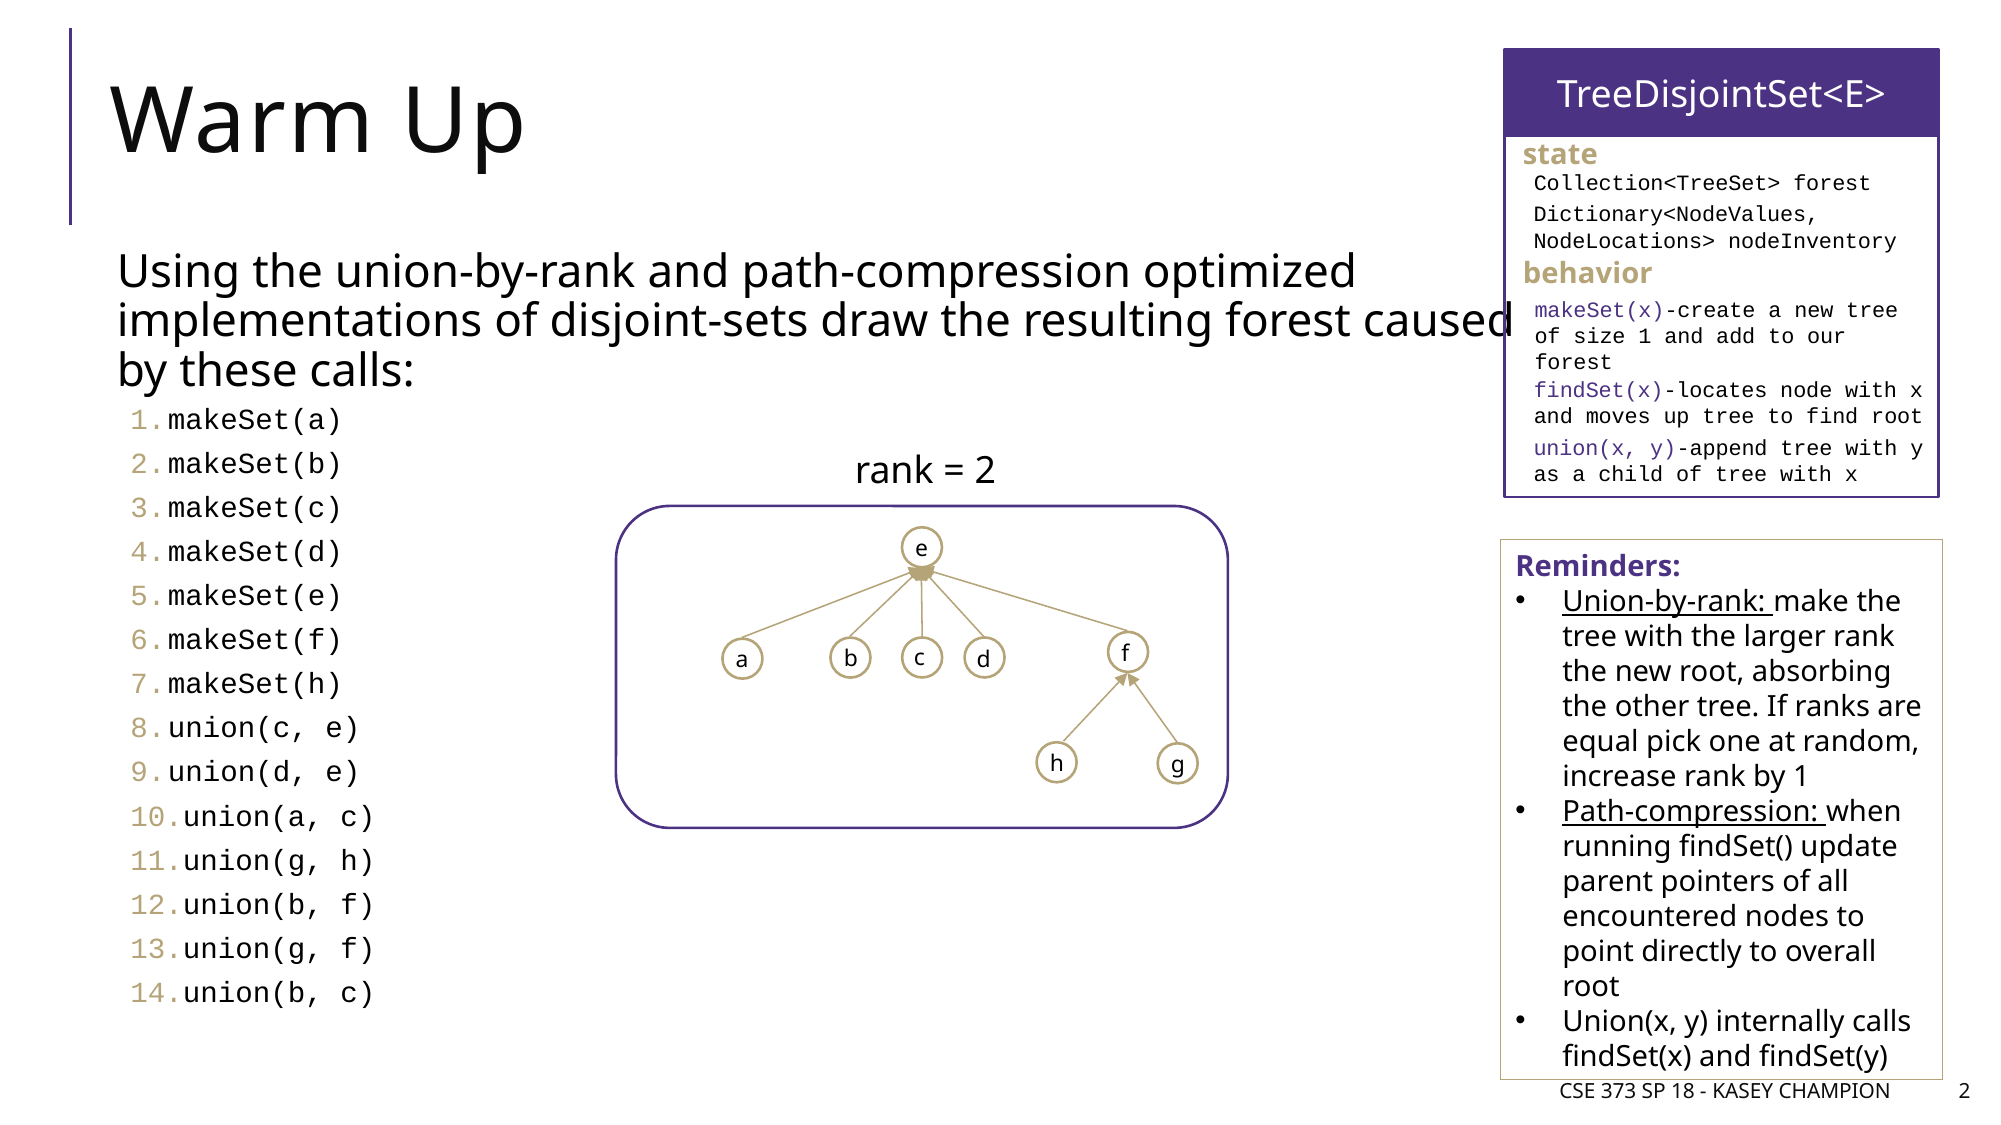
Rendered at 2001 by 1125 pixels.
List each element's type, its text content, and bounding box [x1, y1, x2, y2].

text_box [1106, 630, 1149, 668]
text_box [1127, 673, 1178, 743]
title Warm Up [94, 43, 1508, 210]
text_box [900, 525, 943, 562]
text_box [961, 639, 1013, 681]
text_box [741, 568, 920, 638]
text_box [1155, 741, 1199, 786]
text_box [921, 568, 1128, 631]
text_box Reminders: Union-by-rank: make the tree with the larger rank the new root, absorbing the other tree. If ranks are equal pick one at random, increase rank by 1 Path-compression: when running findSet() update parent pointers of all encountered nodes to point directly to overall root Union(x, y) internally calls findSet(x) and findSet(y) [1500, 539, 1943, 1080]
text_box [828, 647, 871, 680]
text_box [720, 637, 763, 681]
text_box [1063, 673, 1122, 742]
text_box [614, 504, 1230, 830]
text_box rank = 2 [840, 438, 1012, 499]
list Using the union-by-rank and path-compression optimized implementations of disjoint-sets draw the resulting forest caused by these calls: makeSet(a) makeSet(b) makeSet(c) makeSet(d) makeSet(e) makeSet(f) makeSet(h) union(c, e) union(d, e) union(a, c) union(g, h) union(b, f) union(g, f) union(b, c) [94, 240, 1551, 1035]
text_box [898, 646, 953, 678]
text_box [1504, 48, 1977, 498]
slide_number 2 [1916, 1069, 1986, 1115]
footer CSE 373 SP 18 - Kasey Champion [937, 1069, 1906, 1115]
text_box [1034, 740, 1093, 785]
